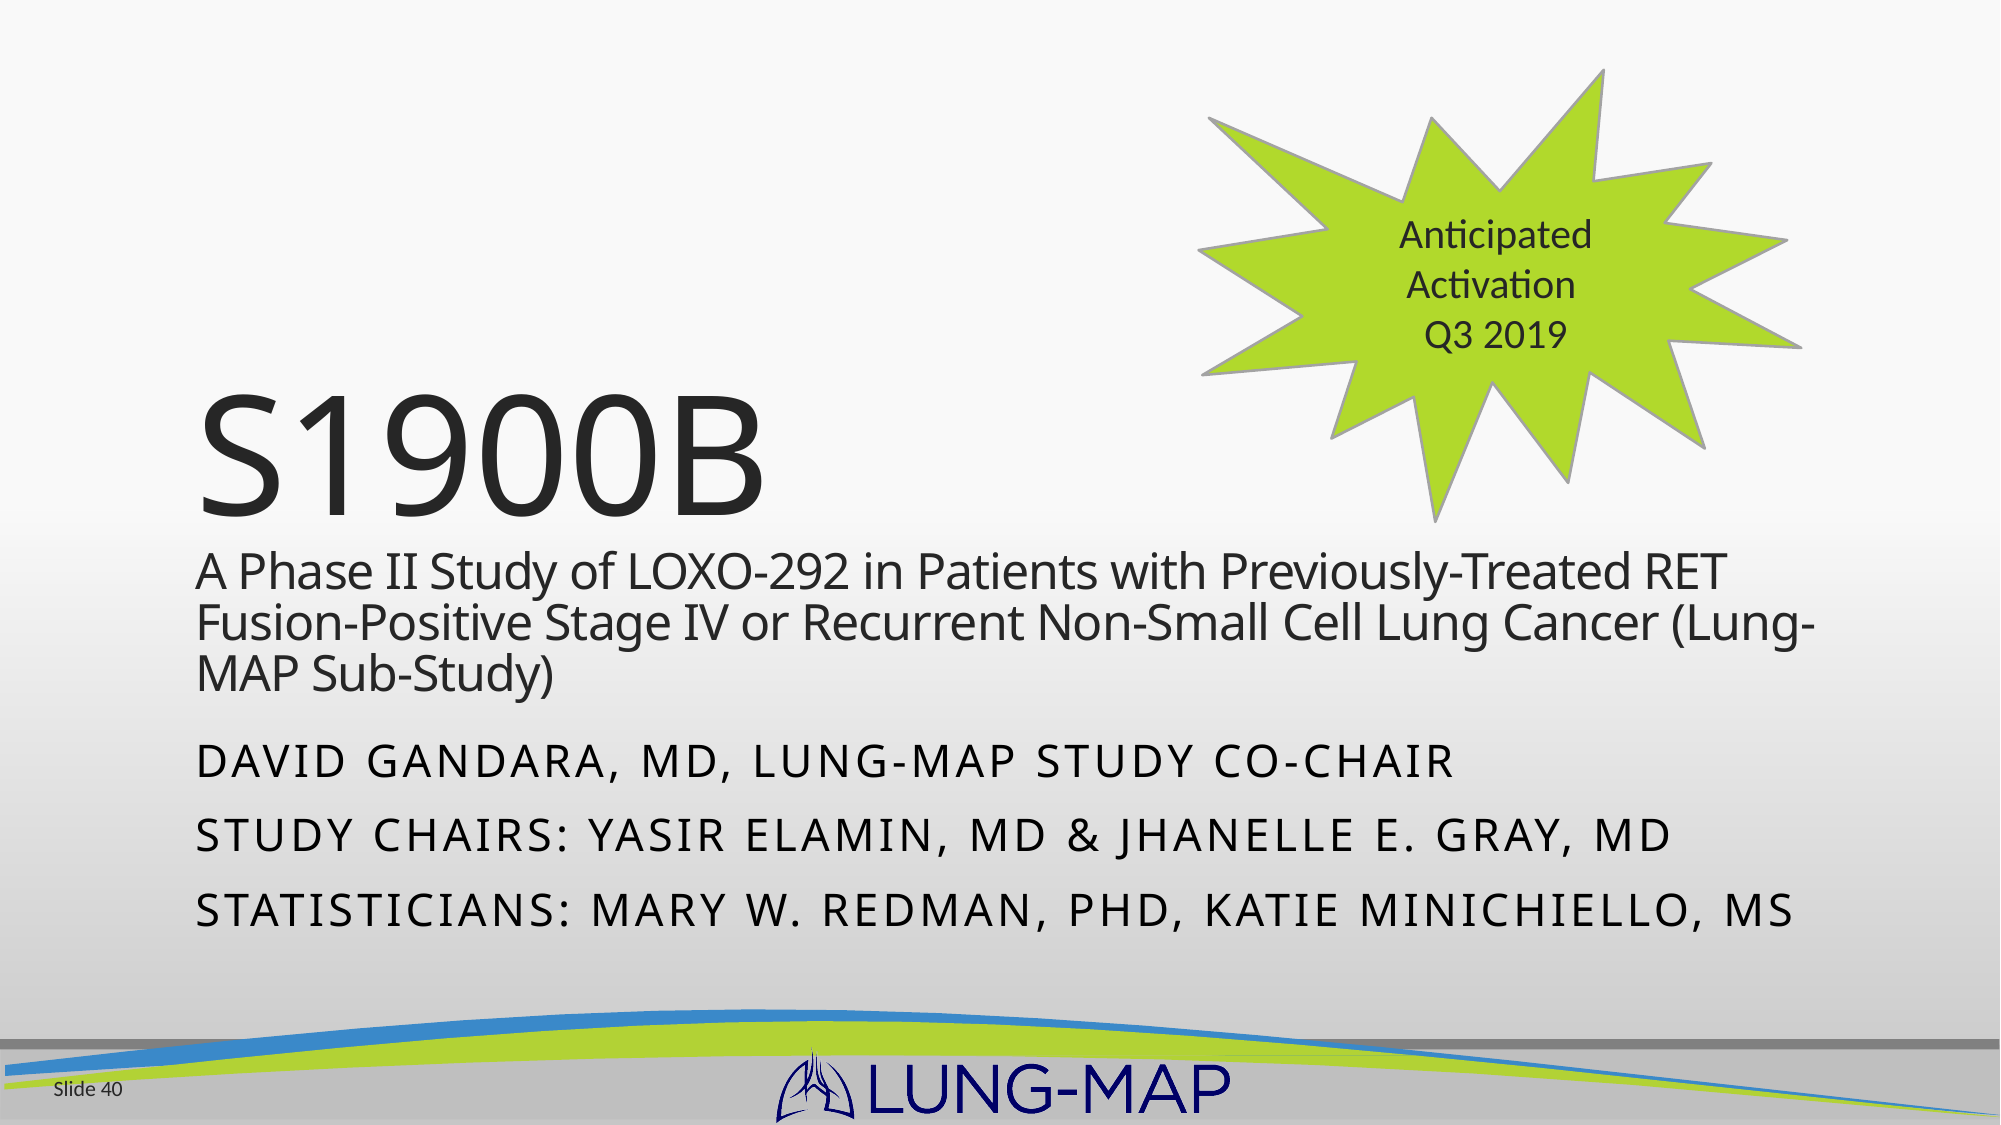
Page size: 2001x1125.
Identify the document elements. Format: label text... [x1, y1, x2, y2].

title S1900B A Phase II Study of LOXO-292 in Patients with Previously-Treated RET Fusion-Positive Stage IV or Recurrent Non-Small Cell Lung Cancer (Lung-MAP Sub-Study) [180, 124, 1830, 710]
subtitle David Gandara, MD, Lung-MAP Study Co-Chair Study Chairs: Yasir Elamin, MD & Jhanelle E. Gray, MD Statisticians: Mary w. Redman, Phd, Katie Minichiello, MS [180, 730, 1831, 970]
slide_number Slide 40 [4, 1057, 138, 1118]
text_box Anticipated Activation Q3 2019 [1197, 68, 1803, 524]
picture [578, 1041, 1422, 1125]
